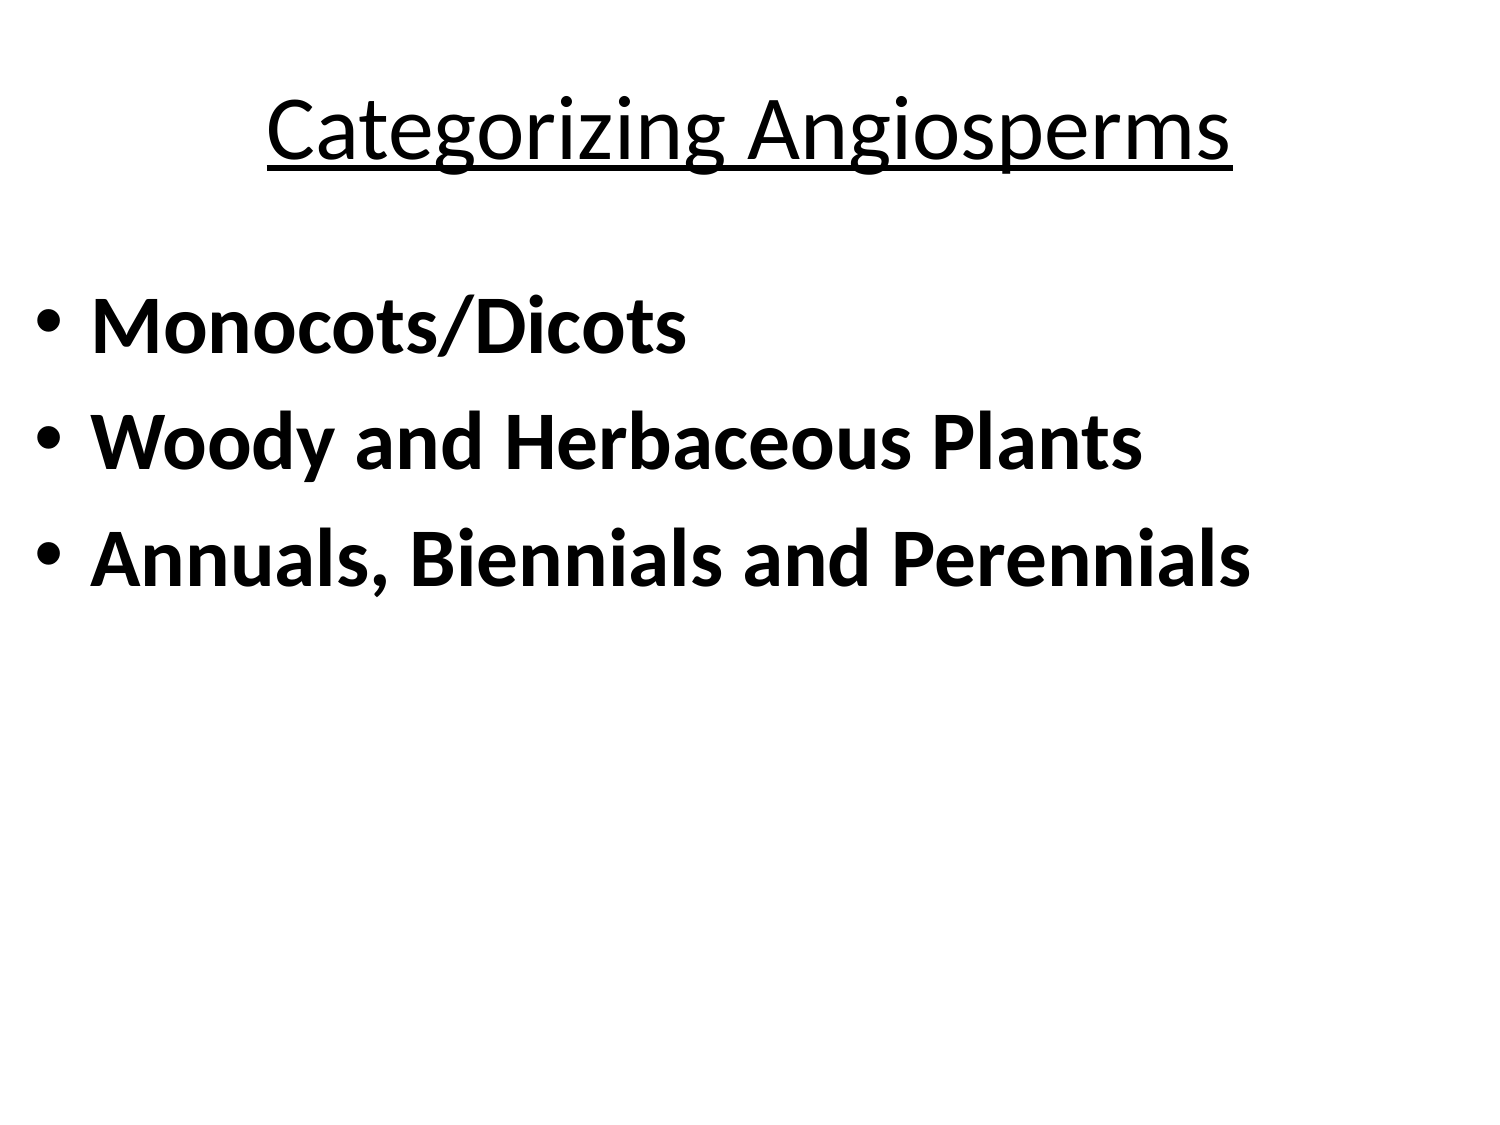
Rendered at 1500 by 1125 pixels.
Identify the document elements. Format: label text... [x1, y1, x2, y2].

list Monocots/Dicots Woody and Herbaceous Plants Annuals, Biennials and Perennials [19, 262, 1500, 1125]
title Categorizing Angiosperms [127, 14, 1372, 231]
